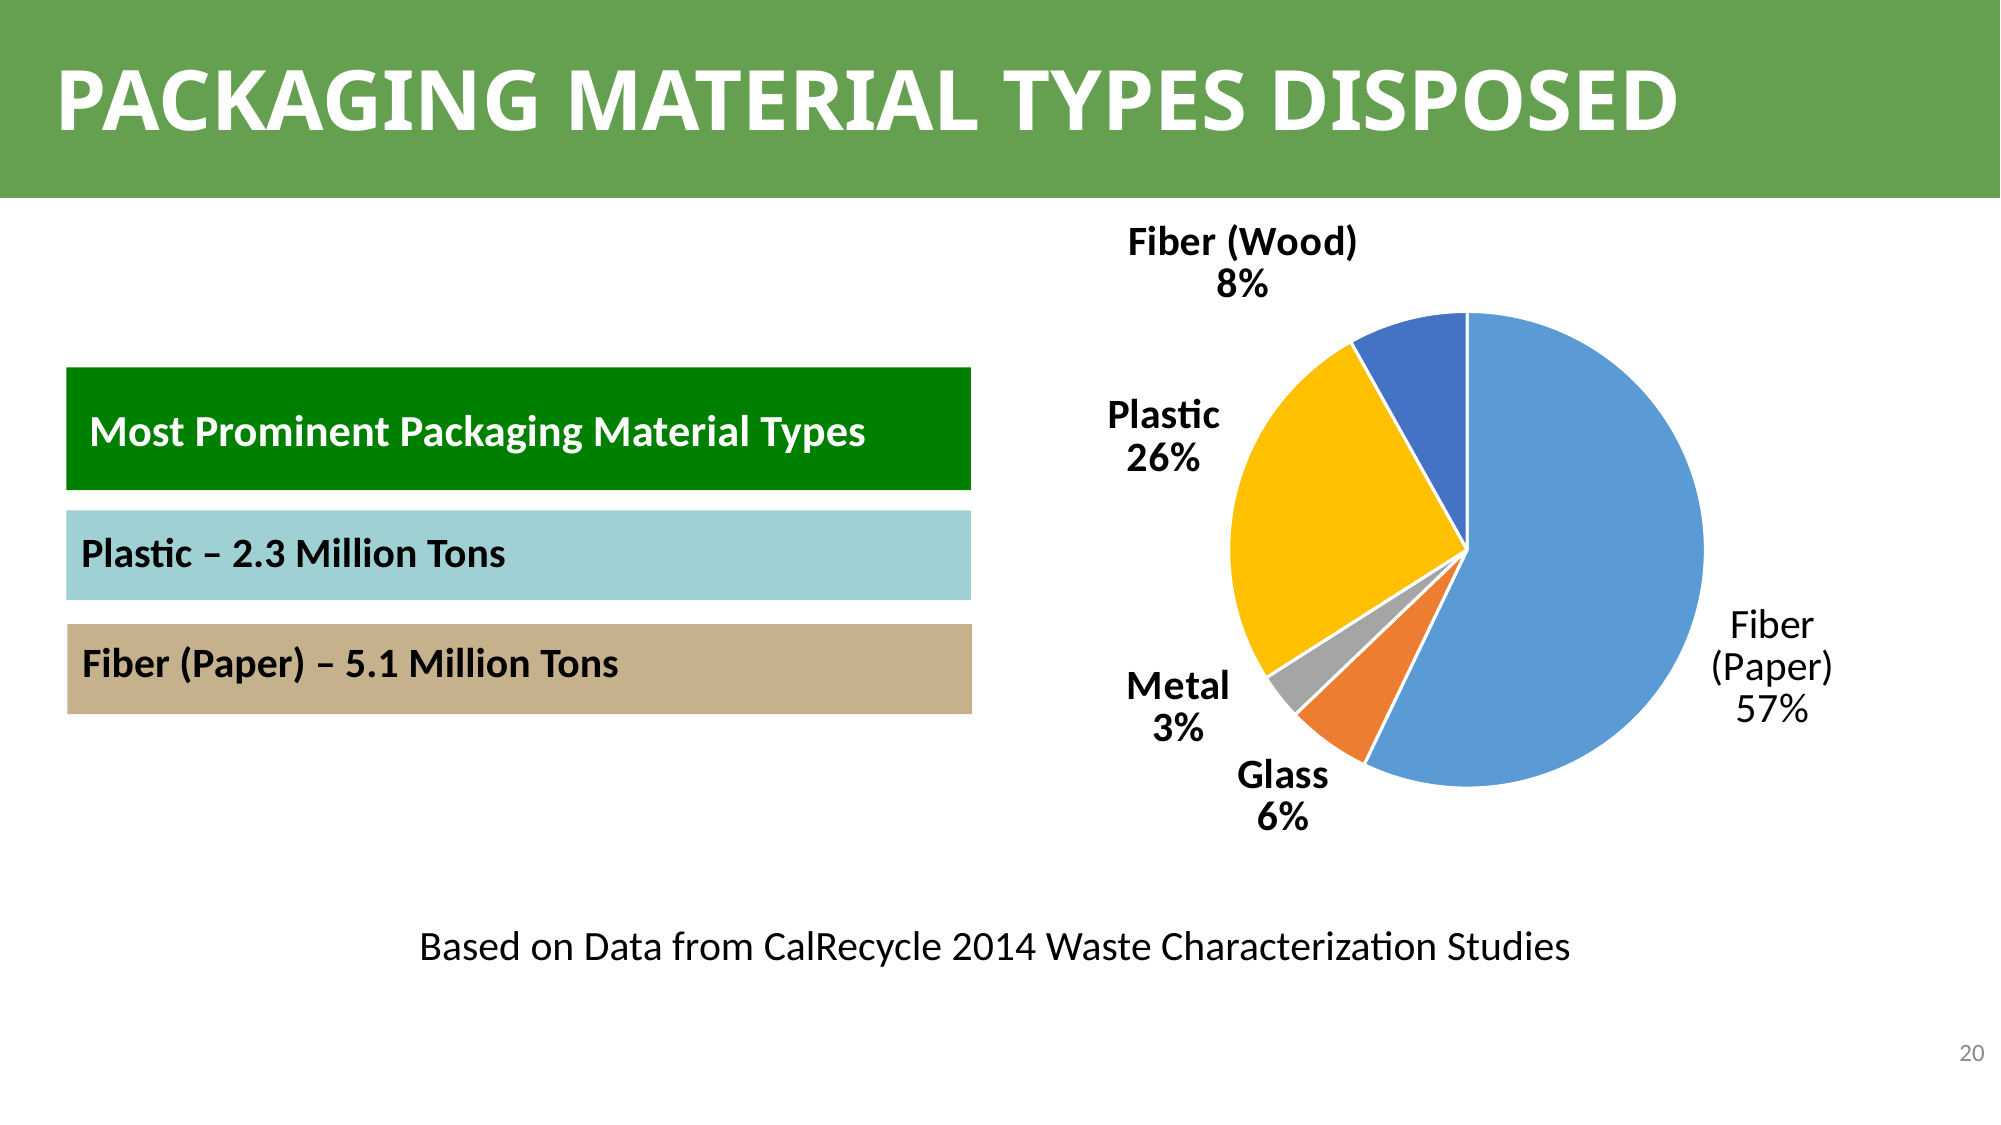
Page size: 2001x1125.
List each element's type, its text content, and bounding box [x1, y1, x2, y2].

text_box [66, 623, 973, 715]
slide_number 20 [1720, 1021, 2000, 1081]
text_box [0, 0, 2000, 199]
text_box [66, 367, 972, 491]
text_box Based on Data from CalRecycle 2014 Waste Characterization Studies [352, 911, 1648, 977]
text_box Packaging Material Types Disposed [39, 39, 1960, 155]
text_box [66, 510, 972, 601]
text_box Fiber (Paper) – 5.1 Million Tons [67, 634, 1025, 708]
chart [1060, 205, 1879, 871]
